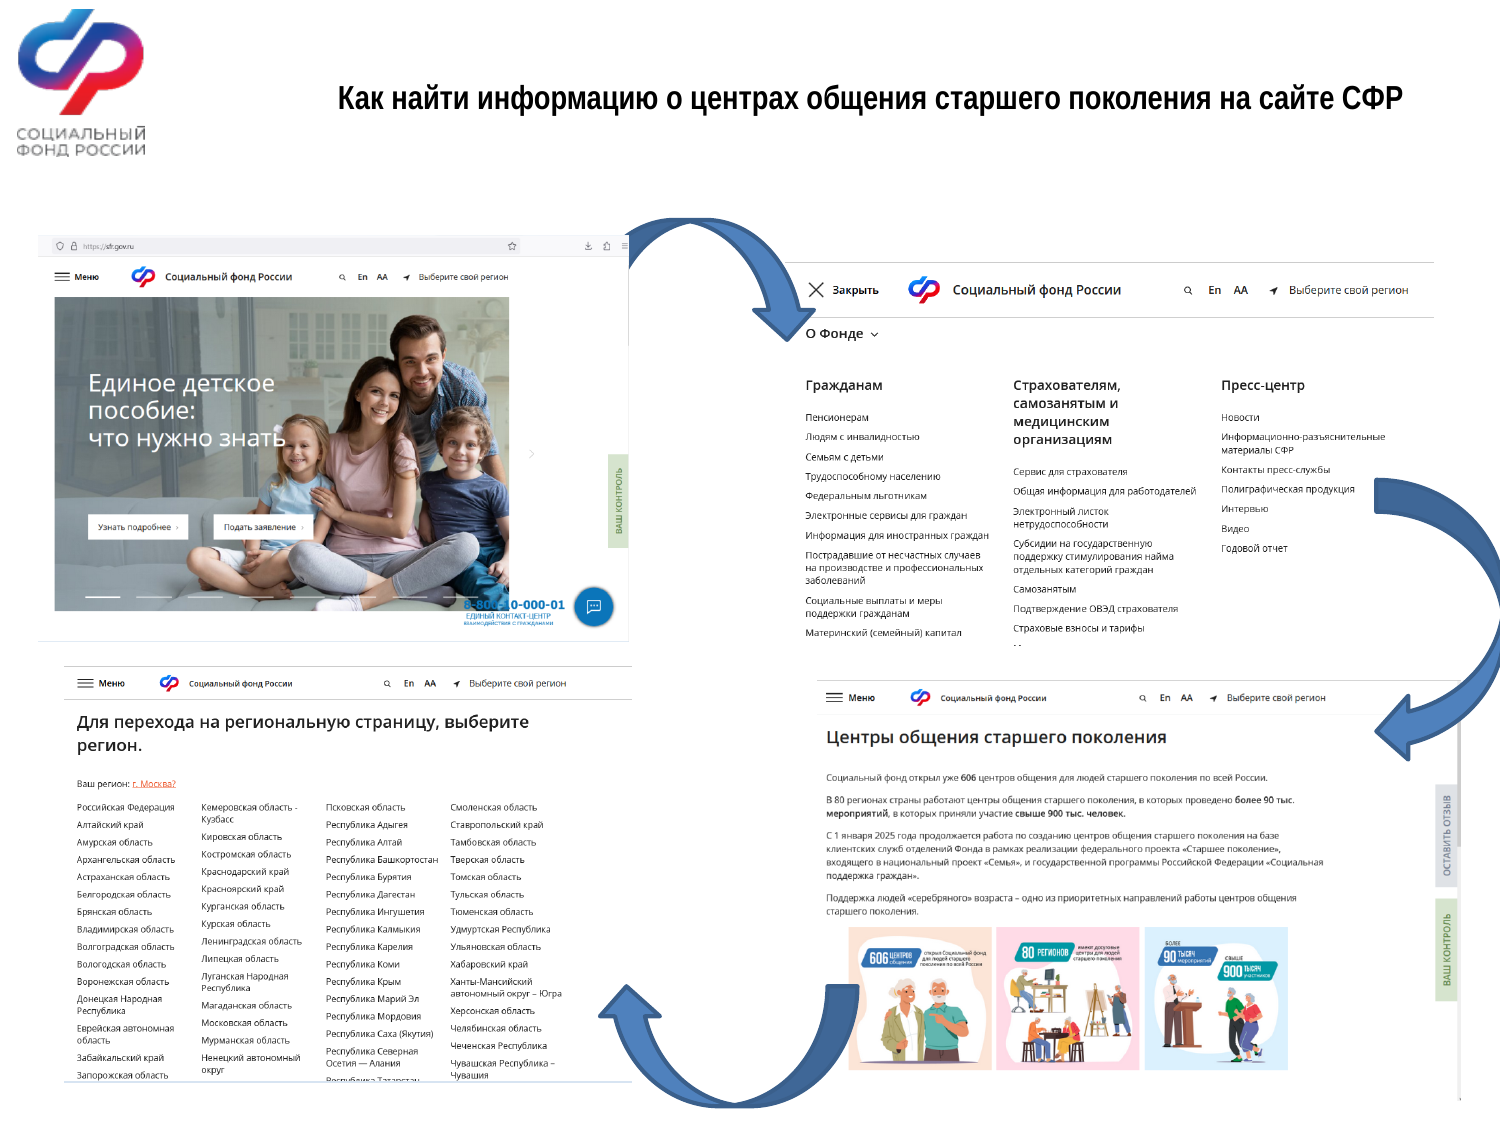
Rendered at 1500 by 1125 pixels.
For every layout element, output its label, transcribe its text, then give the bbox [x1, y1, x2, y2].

text_box [1438, 492, 1500, 577]
picture [785, 261, 1434, 646]
text_box [1438, 524, 1500, 609]
picture [64, 666, 632, 1083]
text_box [636, 992, 811, 1109]
picture [17, 8, 145, 157]
picture [38, 235, 629, 642]
picture [816, 680, 1461, 1102]
text_box [1462, 618, 1500, 718]
text_box [625, 217, 783, 337]
title Как найти информацию о центрах общения старшего поколения на сайте СФР [309, 30, 1434, 161]
